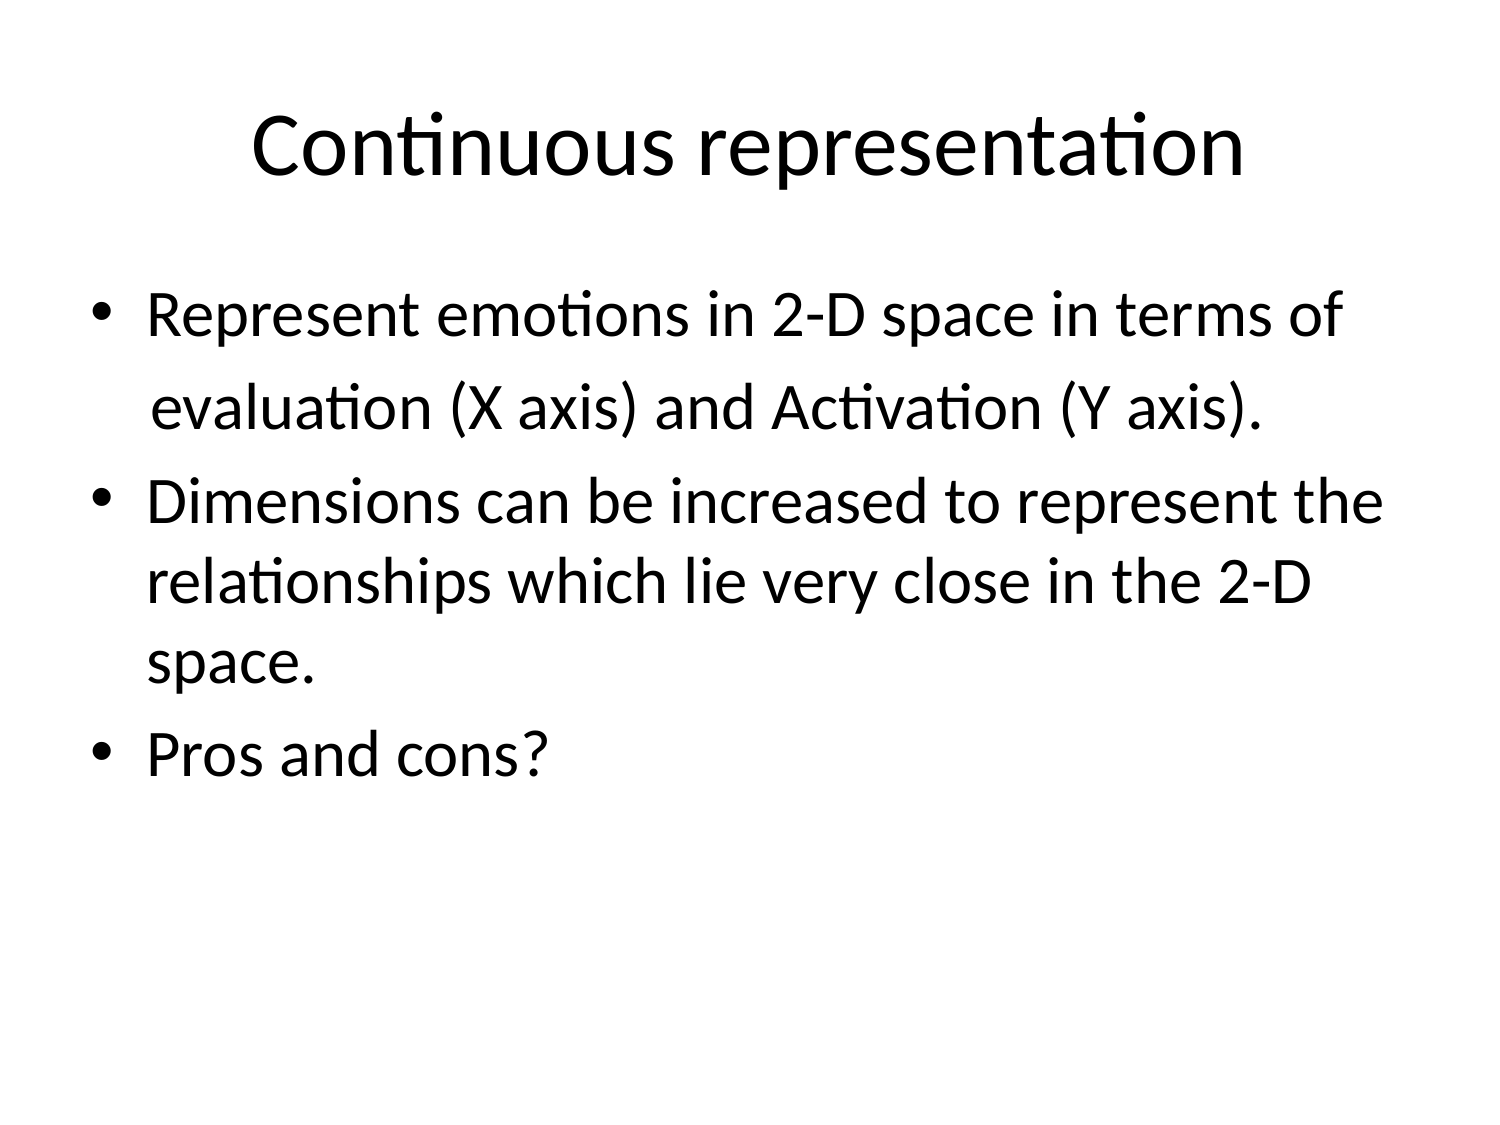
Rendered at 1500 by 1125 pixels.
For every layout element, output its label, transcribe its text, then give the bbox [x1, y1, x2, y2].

title Continuous representation [75, 45, 1425, 233]
list Represent emotions in 2-D space in terms of evaluation (X axis) and Activation (Y axis). Dimensions can be increased to represent the relationships which lie very close in the 2-D space. Pros and cons? [75, 262, 1425, 1005]
